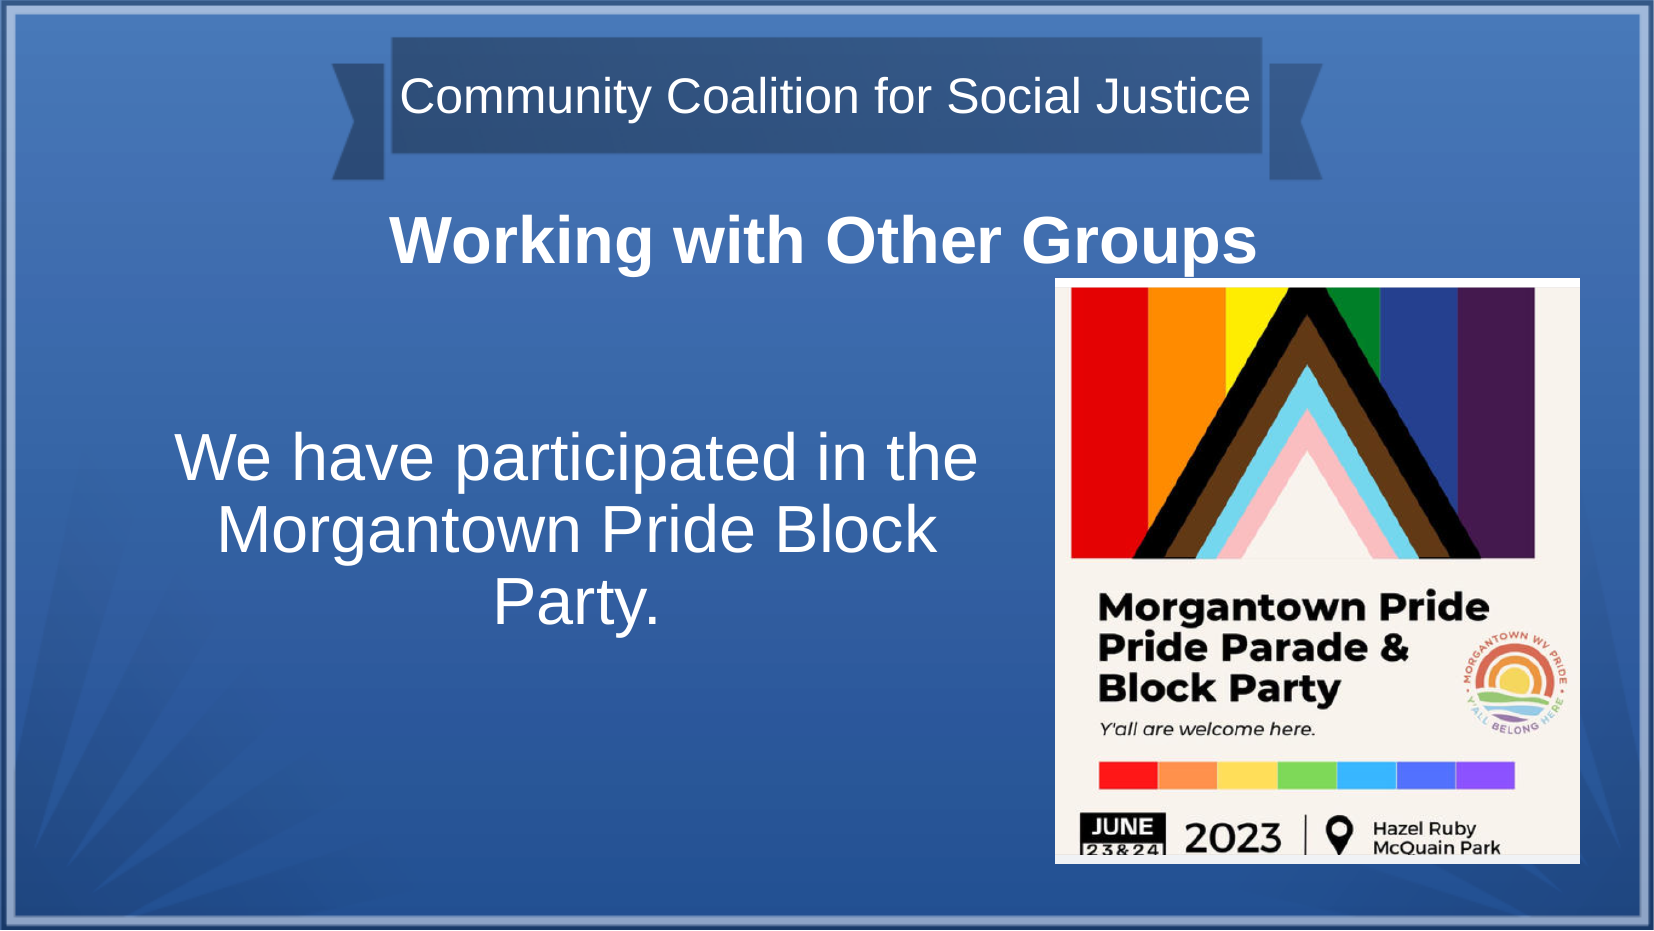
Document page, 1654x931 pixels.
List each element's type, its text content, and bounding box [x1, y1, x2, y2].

picture [0, 0, 1654, 930]
title Community Coalition for Social Justice [206, 21, 1445, 175]
text_box Working with Other Groups [374, 188, 1275, 279]
subtitle We have participated in the Morgantown Pride Block Party. [101, 322, 1015, 527]
